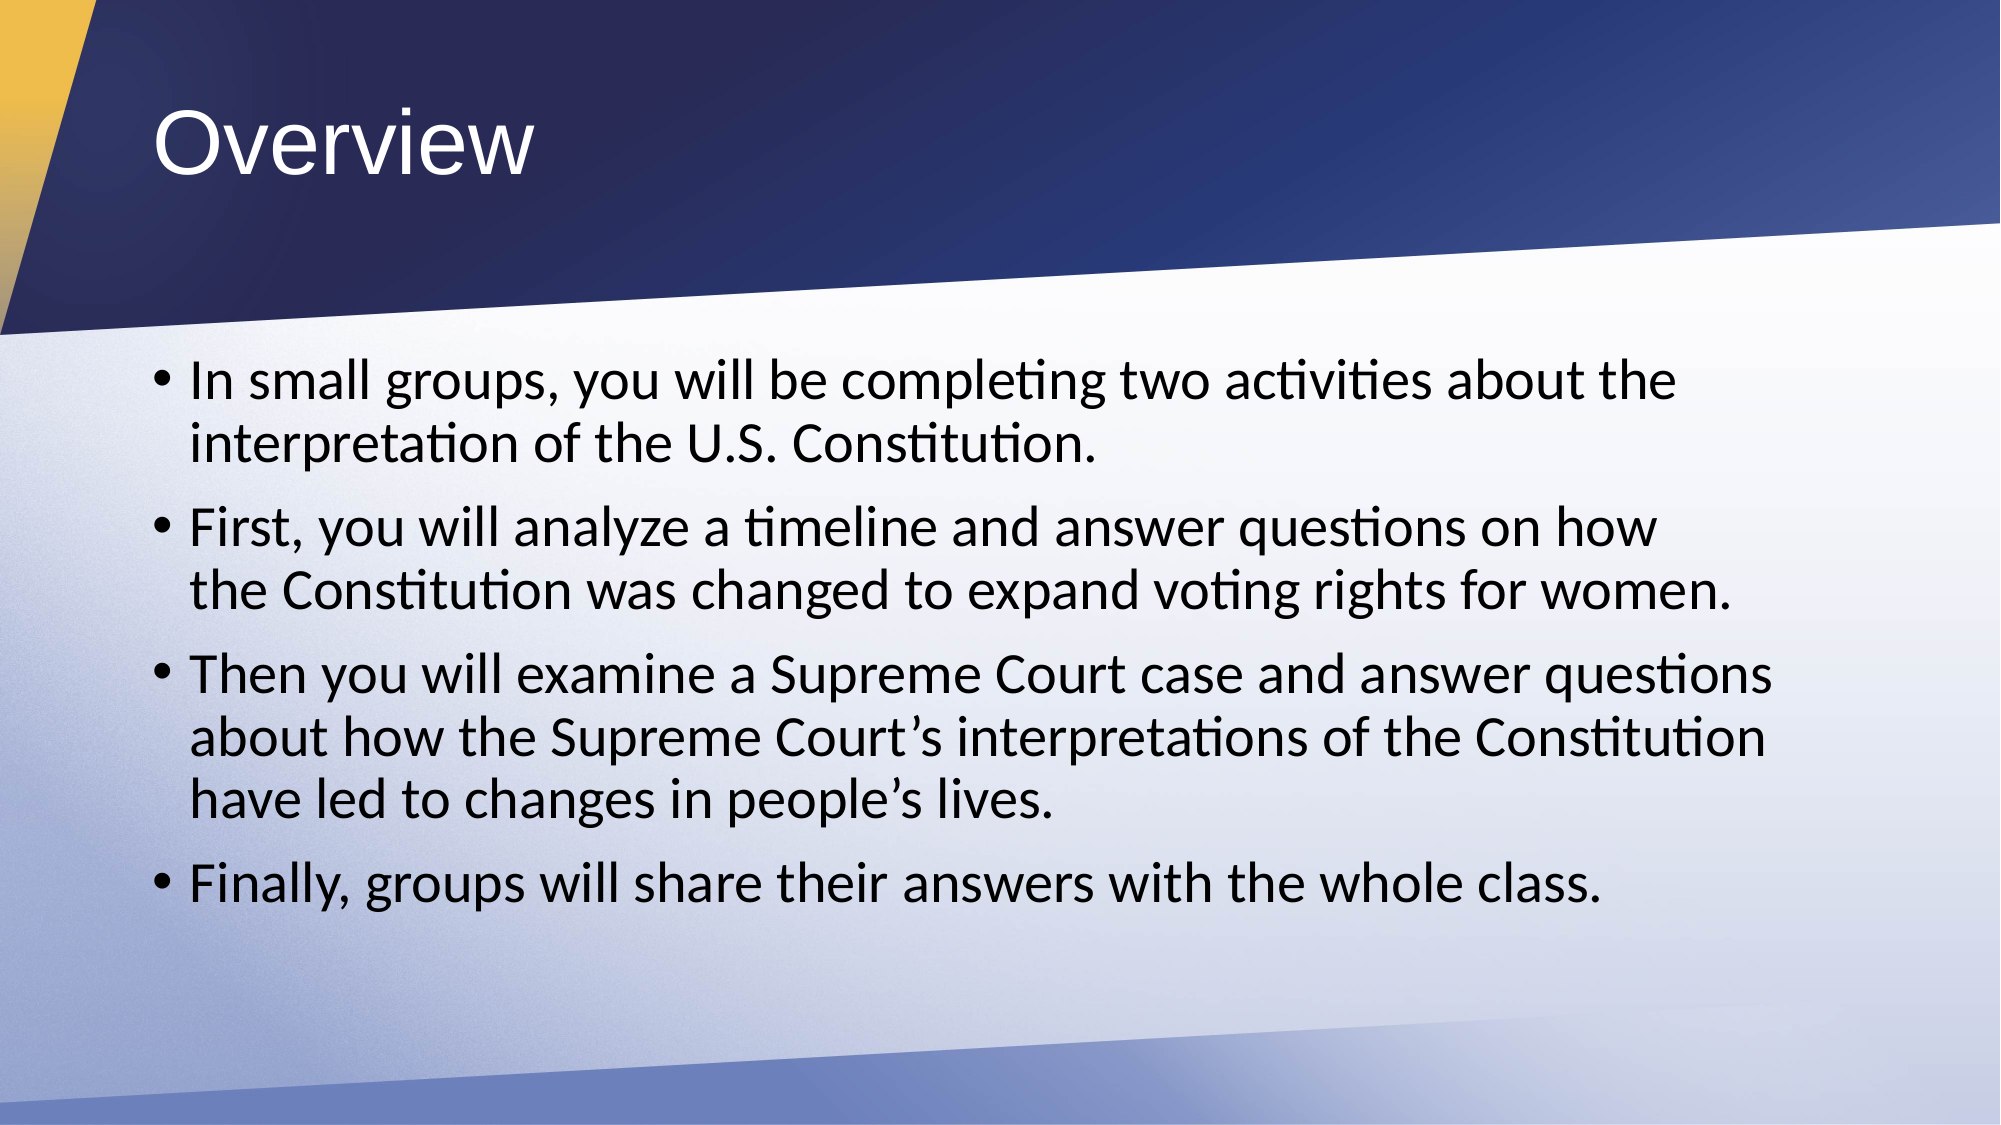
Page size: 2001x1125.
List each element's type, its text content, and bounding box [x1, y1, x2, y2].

title Overview [137, 59, 1863, 231]
list In small groups, you will be completing two activities about the interpretation of the U.S. Constitution. First, you will analyze a timeline and answer questions on how the Constitution was changed to expand voting rights for women. Then you will examine a Supreme Court case and answer questions about how the Supreme Court’s interpretations of the Constitution have led to changes in people’s lives. Finally, groups will share their answers with the whole class. [137, 342, 1863, 1008]
picture [0, 0, 2000, 1125]
